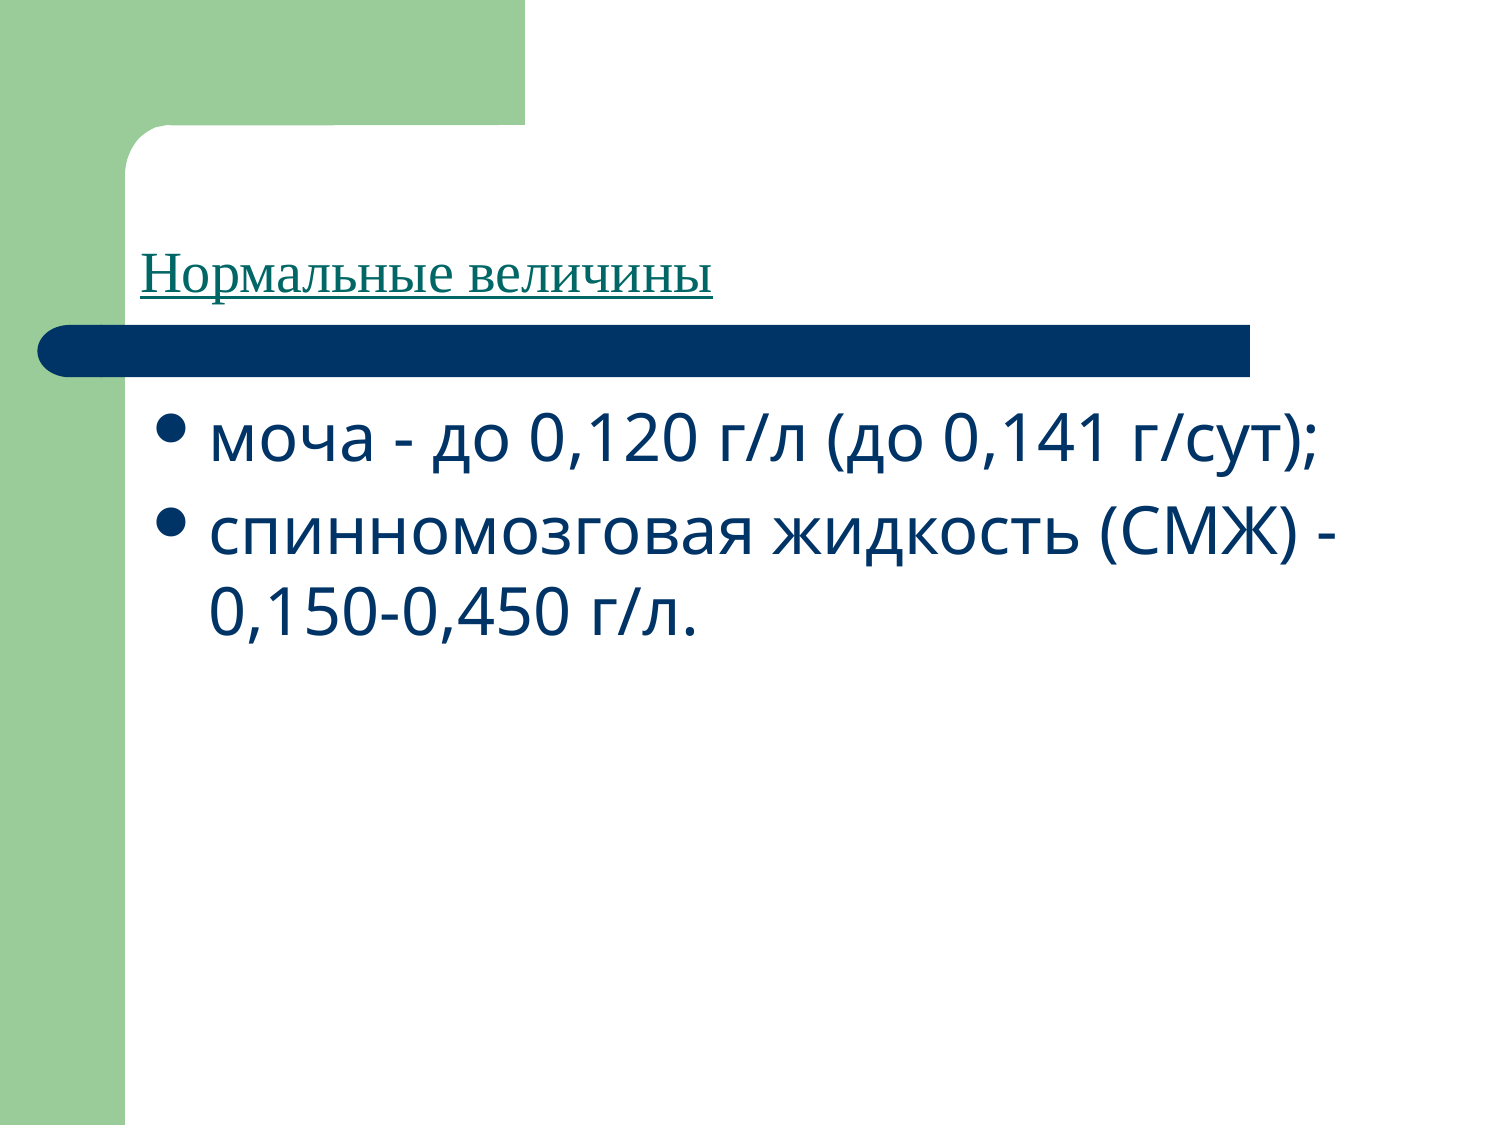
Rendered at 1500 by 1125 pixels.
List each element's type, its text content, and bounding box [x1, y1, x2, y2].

title Нормальные величины [124, 124, 1426, 313]
list моча - до 0,120 г/л (до 0,141 г/сут); спинномозговая жидкость (СМЖ) - 0,150-0,450 г/л. [137, 387, 1400, 999]
